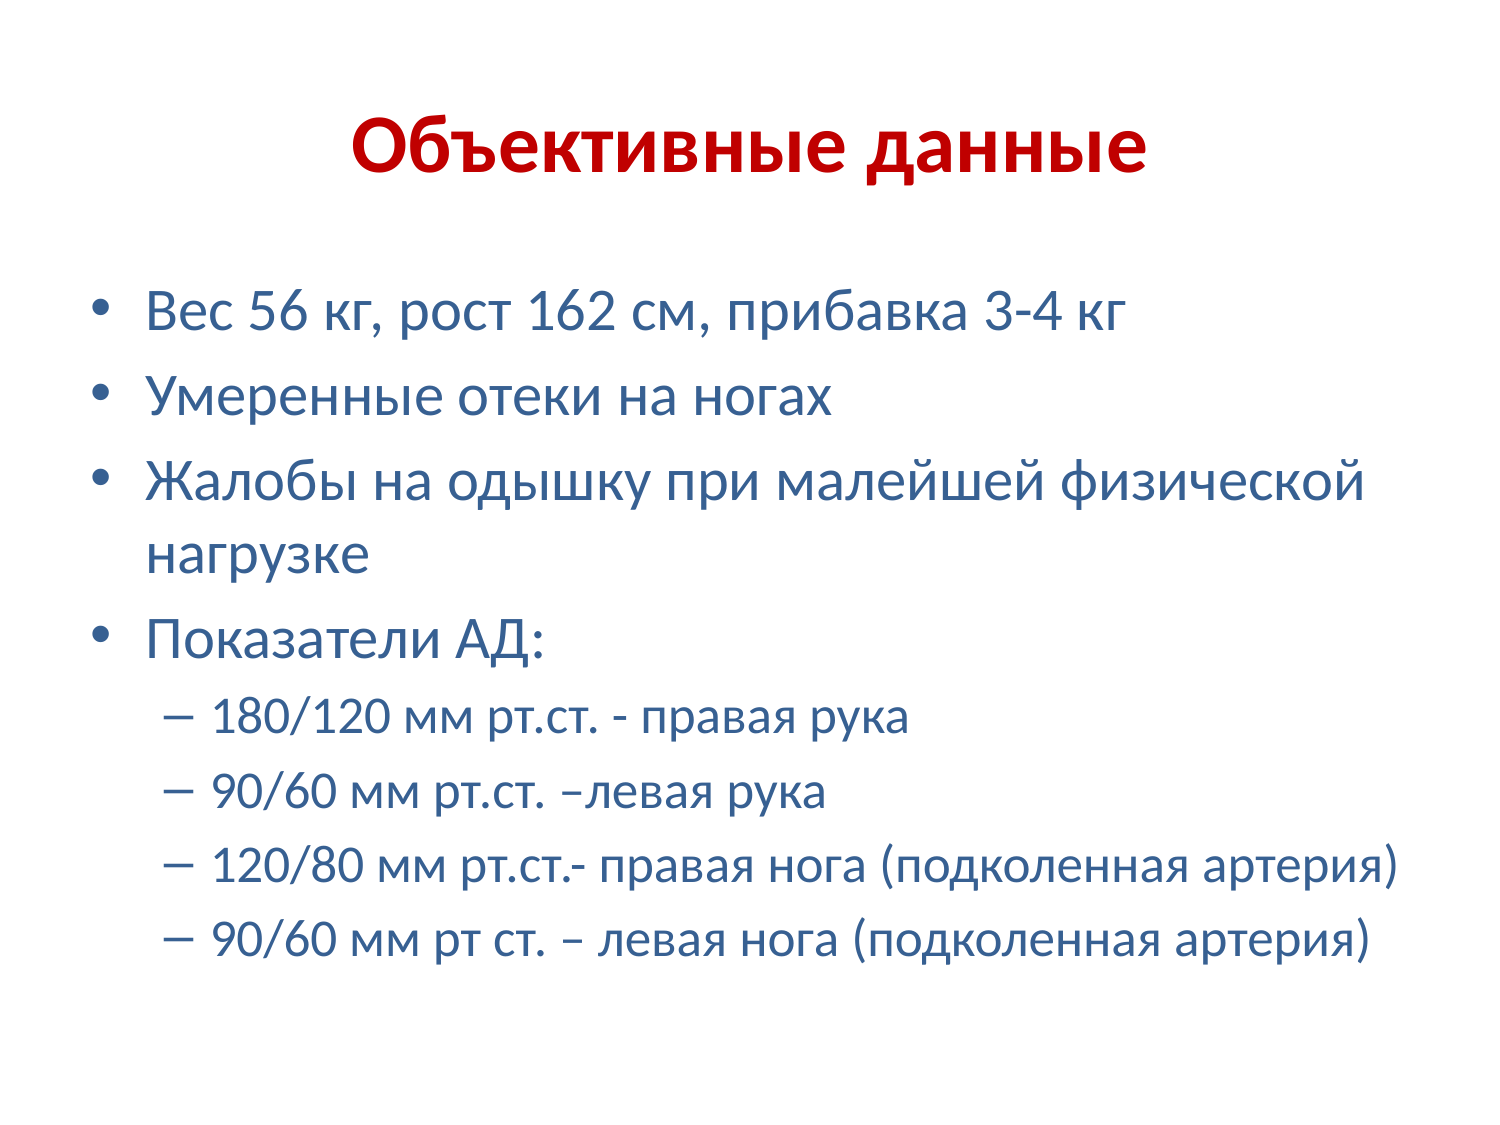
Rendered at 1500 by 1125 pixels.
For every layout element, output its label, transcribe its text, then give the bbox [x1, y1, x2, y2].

title Объективные данные [75, 45, 1425, 233]
list Вес 56 кг, рост 162 см, прибавка 3-4 кг Умеренные отеки на ногах Жалобы на одышку при малейшей физической нагрузке Показатели АД: 180/120 мм рт.ст. - правая рука 90/60 мм рт.ст. –левая рука 120/80 мм рт.ст.- правая нога (подколенная артерия) 90/60 мм рт ст. – левая нога (подколенная артерия) [75, 262, 1425, 1005]
